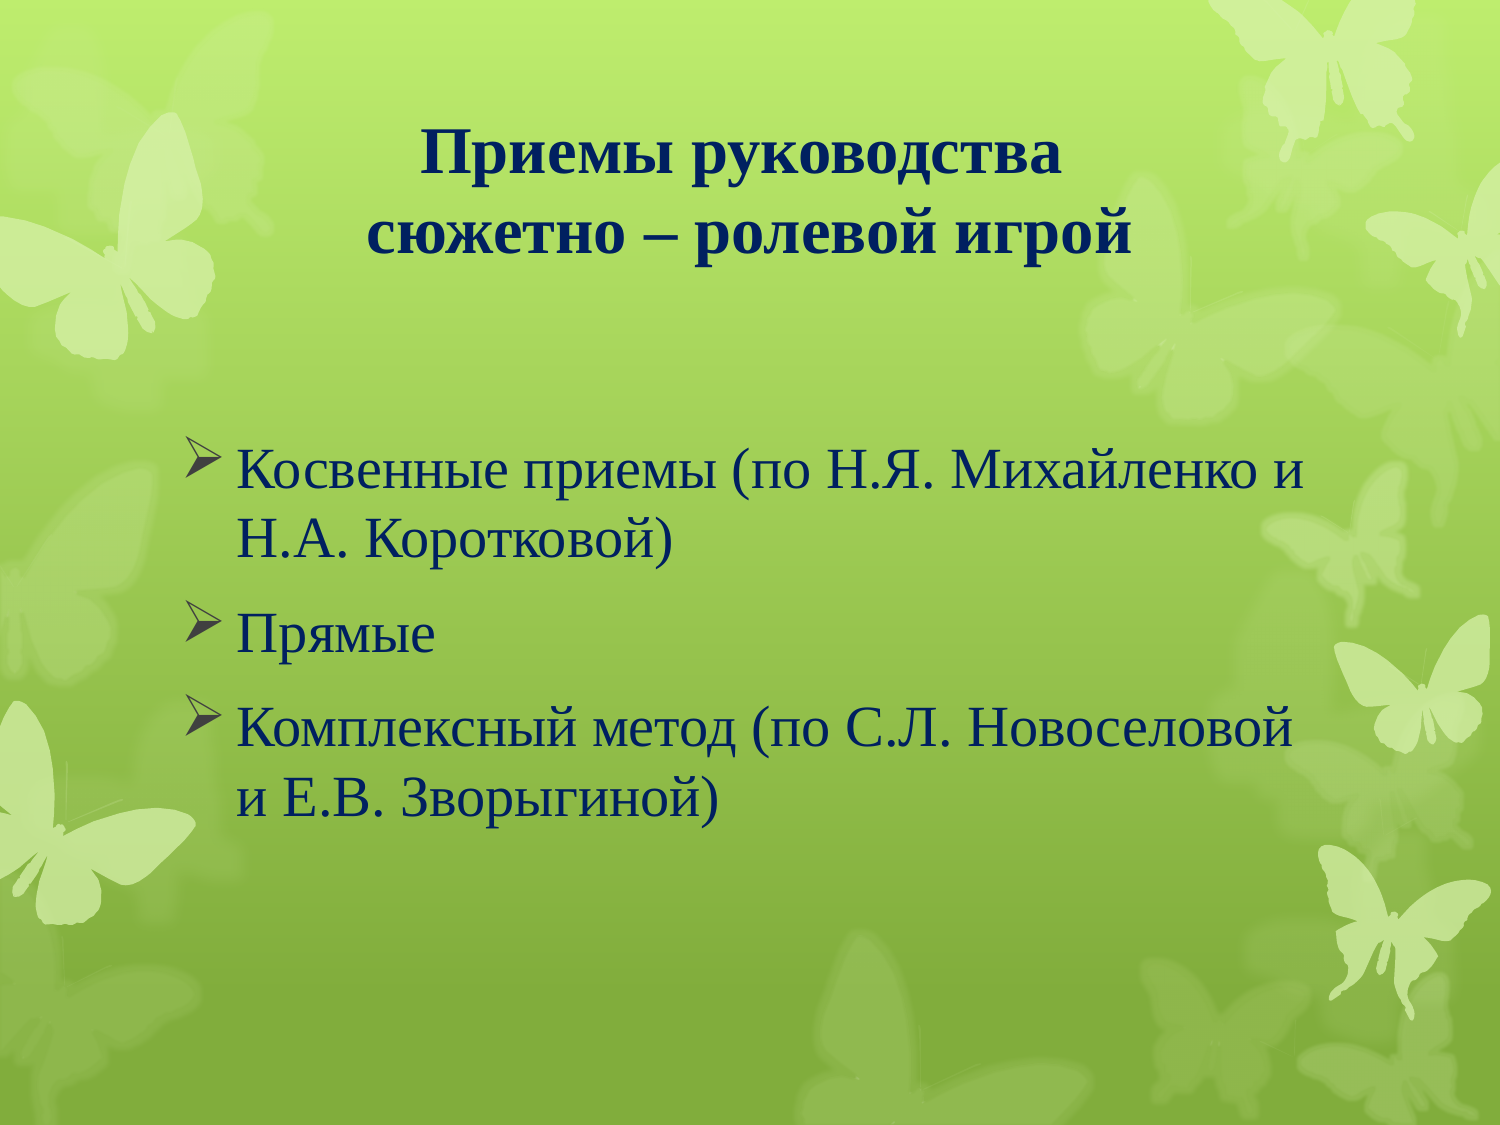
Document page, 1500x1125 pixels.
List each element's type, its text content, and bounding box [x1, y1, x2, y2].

list Косвенные приемы (по Н.Я. Михайленко и Н.А. Коротковой) Прямые Комплексный метод (по С.Л. Новоселовой и Е.В. Зворыгиной) [165, 296, 1335, 962]
title Приемы руководства сюжетно – ролевой игрой [165, 110, 1335, 263]
